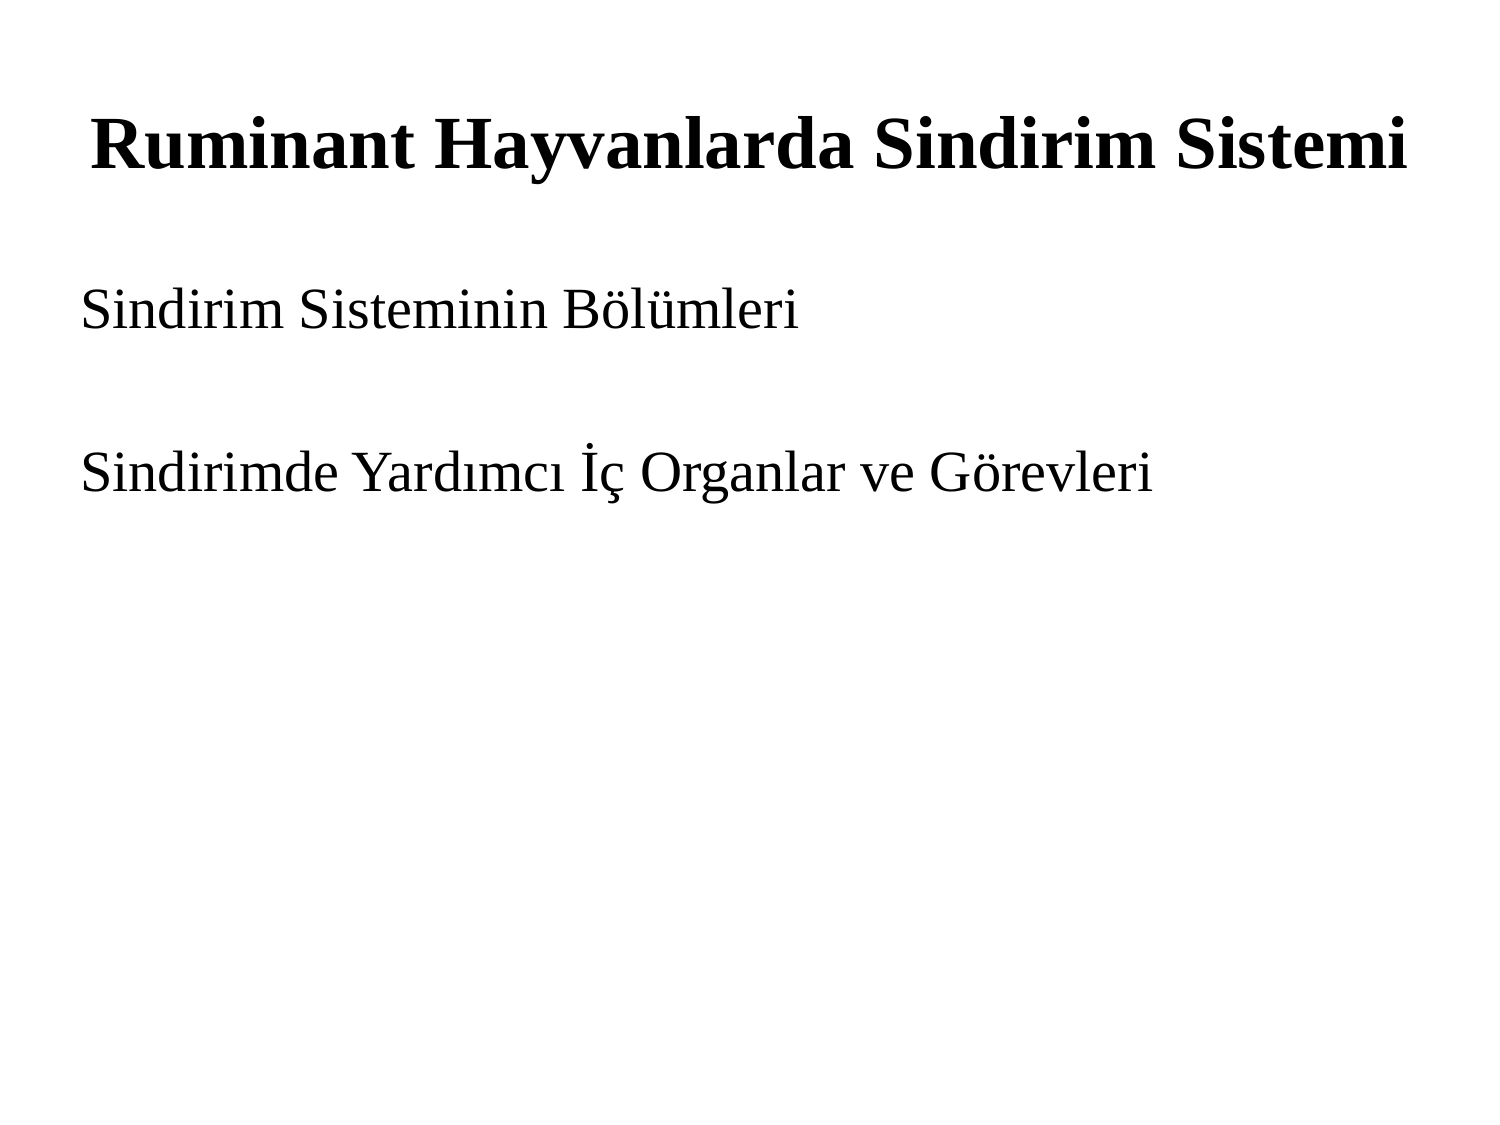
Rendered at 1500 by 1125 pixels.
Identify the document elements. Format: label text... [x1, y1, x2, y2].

title Ruminant Hayvanlarda Sindirim Sistemi [0, 45, 1500, 233]
list Sindirim Sisteminin Bölümleri Sindirimde Yardımcı İç Organlar ve Görevleri [64, 262, 1436, 1125]
